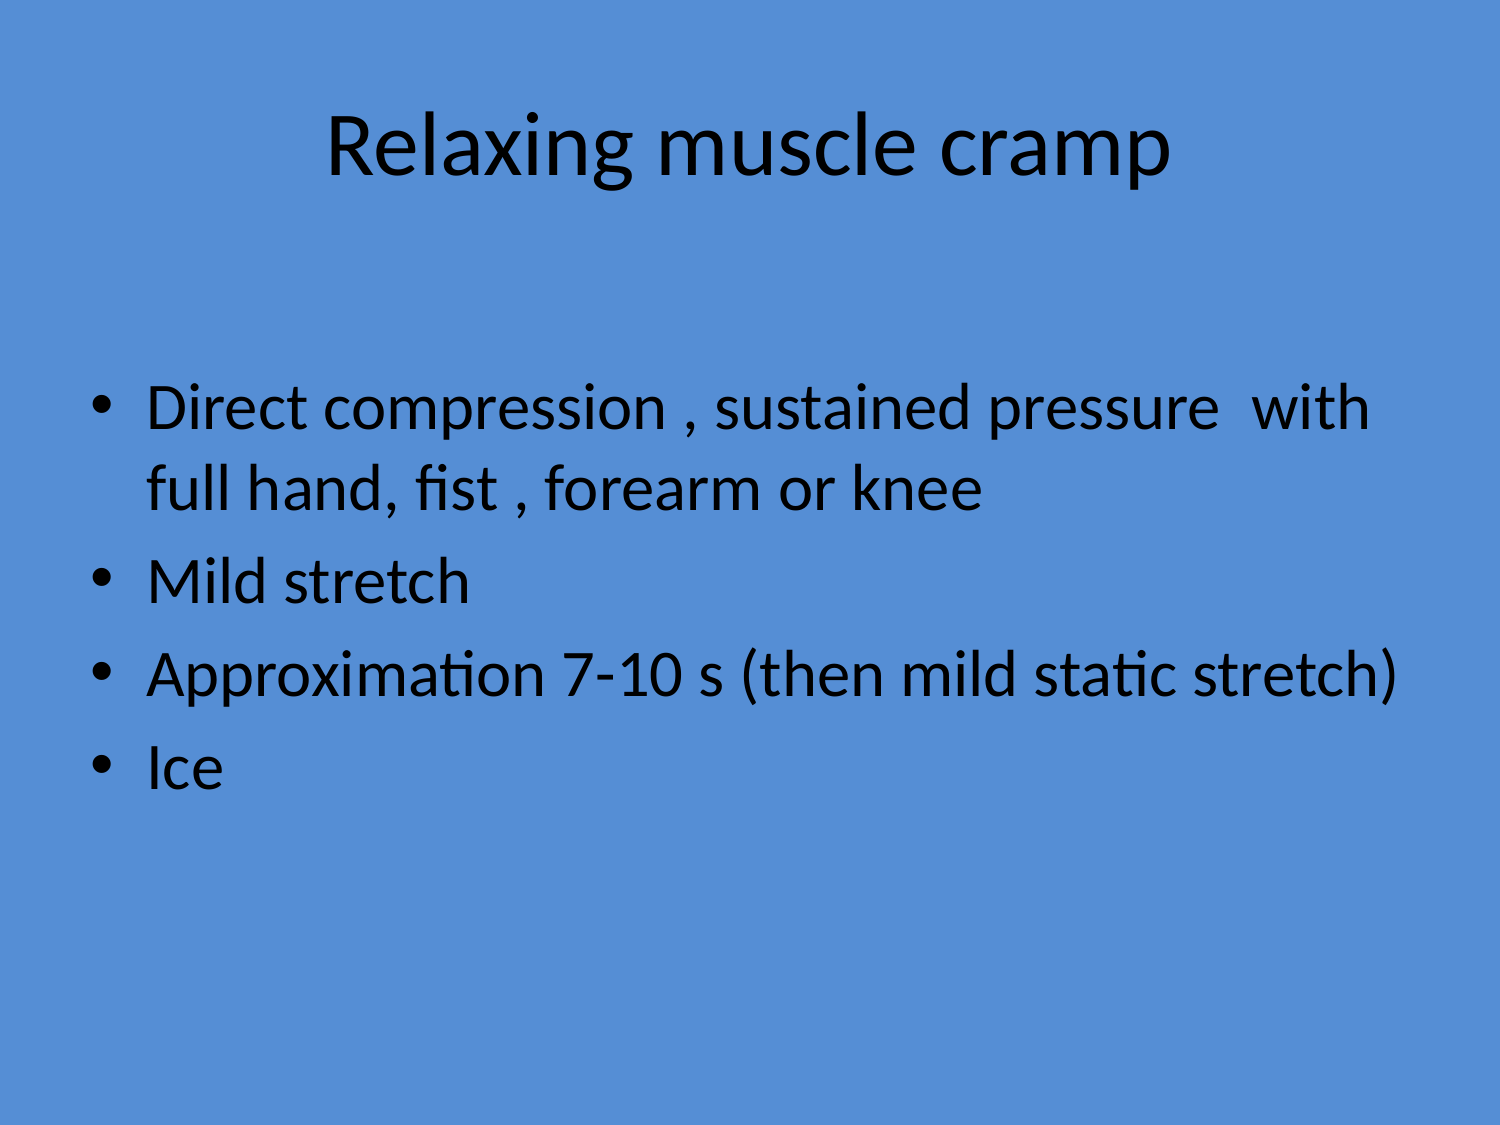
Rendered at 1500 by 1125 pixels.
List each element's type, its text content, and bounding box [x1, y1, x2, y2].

title Relaxing muscle cramp [75, 45, 1425, 233]
list Direct compression , sustained pressure with full hand, fist , forearm or knee Mild stretch Approximation 7-10 s (then mild static stretch) Ice [75, 262, 1425, 1005]
